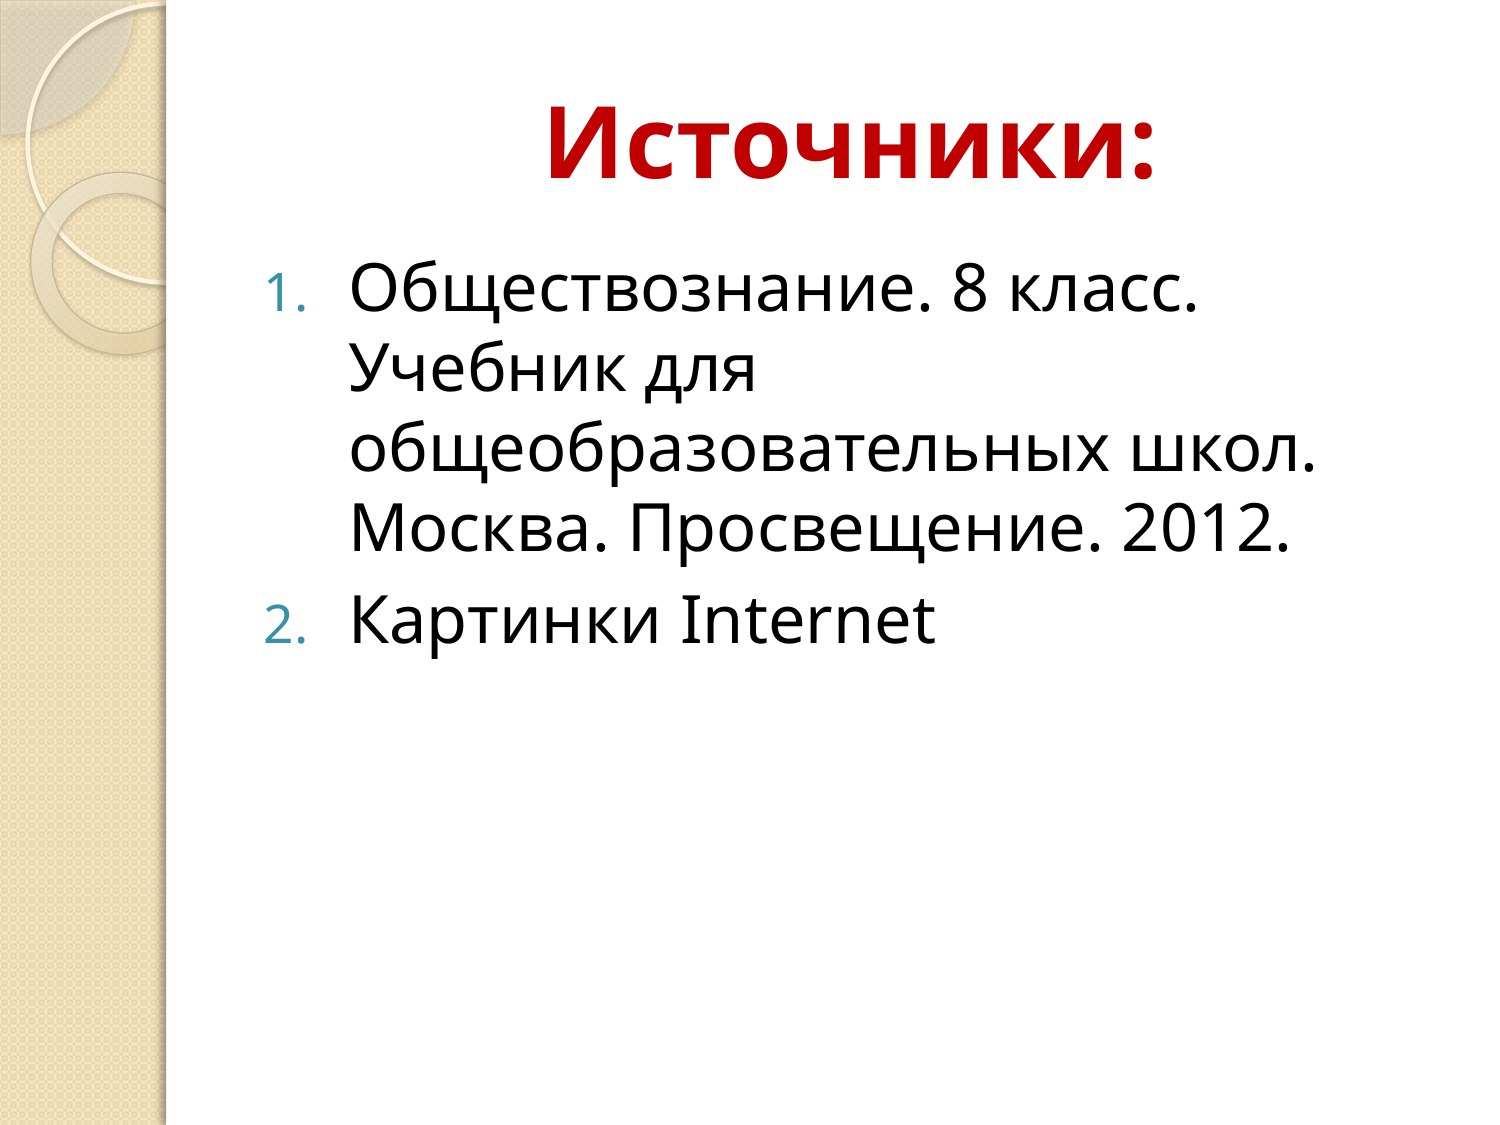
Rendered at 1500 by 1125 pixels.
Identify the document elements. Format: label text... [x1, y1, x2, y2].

list Обществознание. 8 класс. Учебник для общеобразовательных школ. Москва. Просвещение. 2012. Картинки Internet [235, 237, 1466, 1025]
title Источники: [235, 45, 1466, 233]
